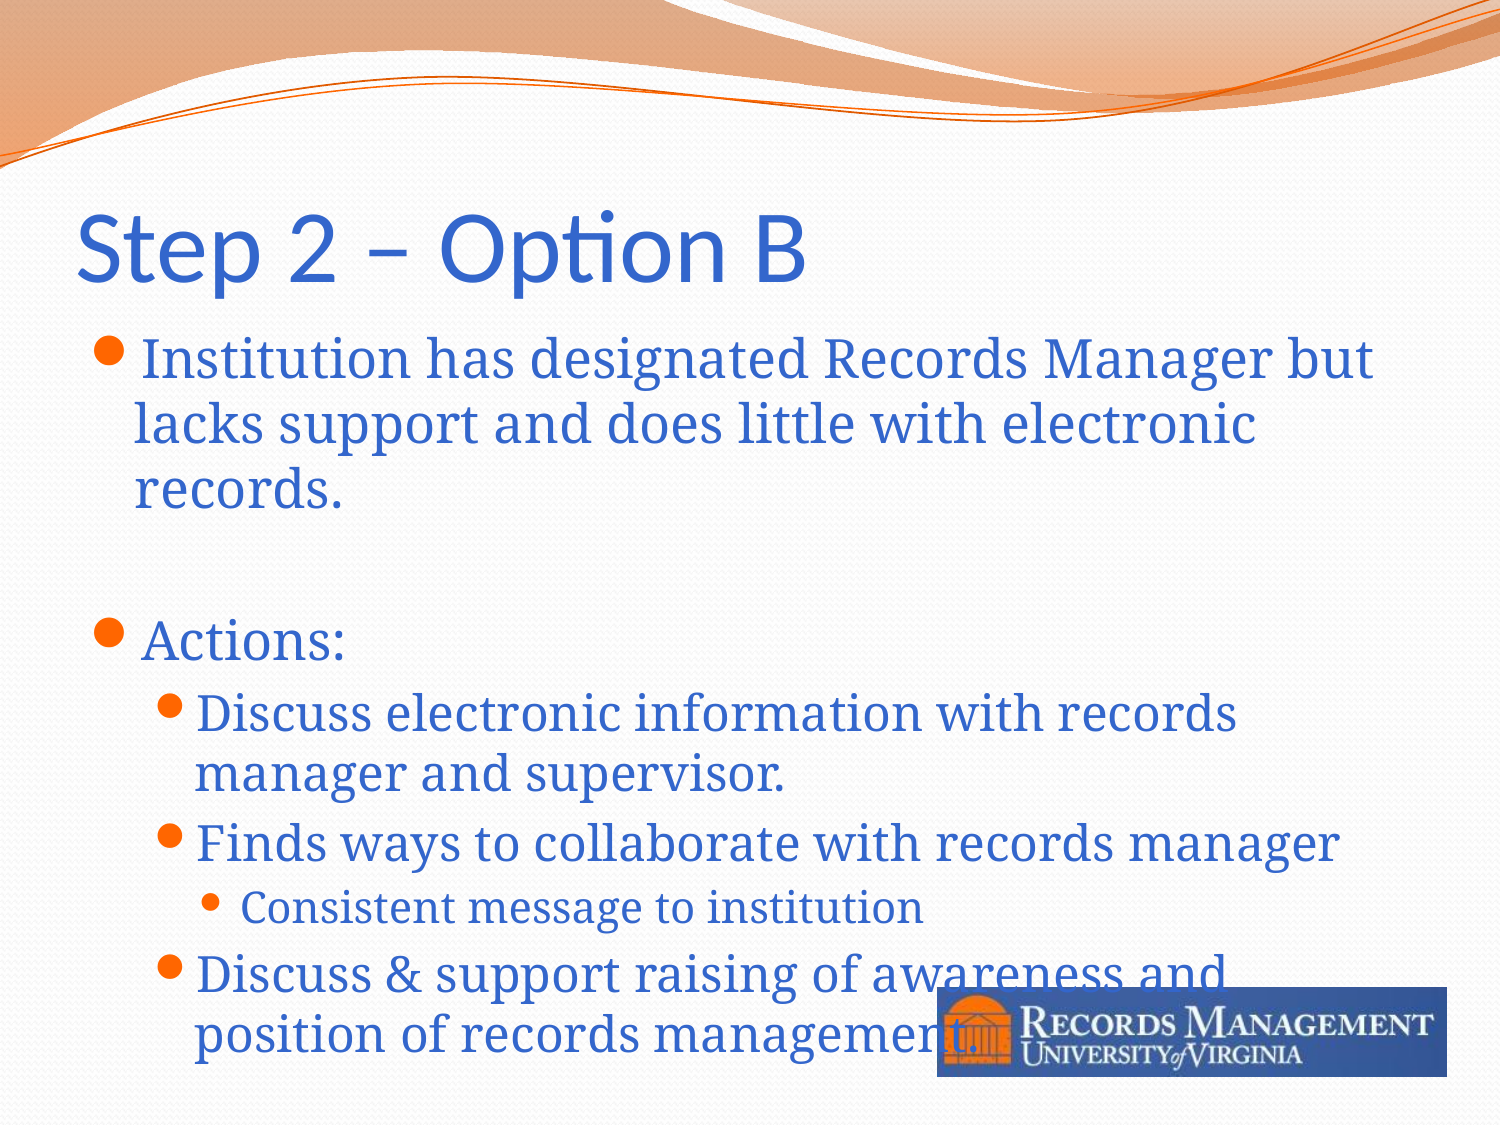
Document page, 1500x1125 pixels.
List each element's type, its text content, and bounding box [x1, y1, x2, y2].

title Step 2 – Option B [75, 115, 1425, 303]
picture [937, 987, 1447, 1077]
list Institution has designated Records Manager but lacks support and does little with electronic records. Actions: Discuss electronic information with records manager and supervisor. Finds ways to collaborate with records manager Consistent message to institution Discuss & support raising of awareness and position of records management. [75, 317, 1425, 1038]
